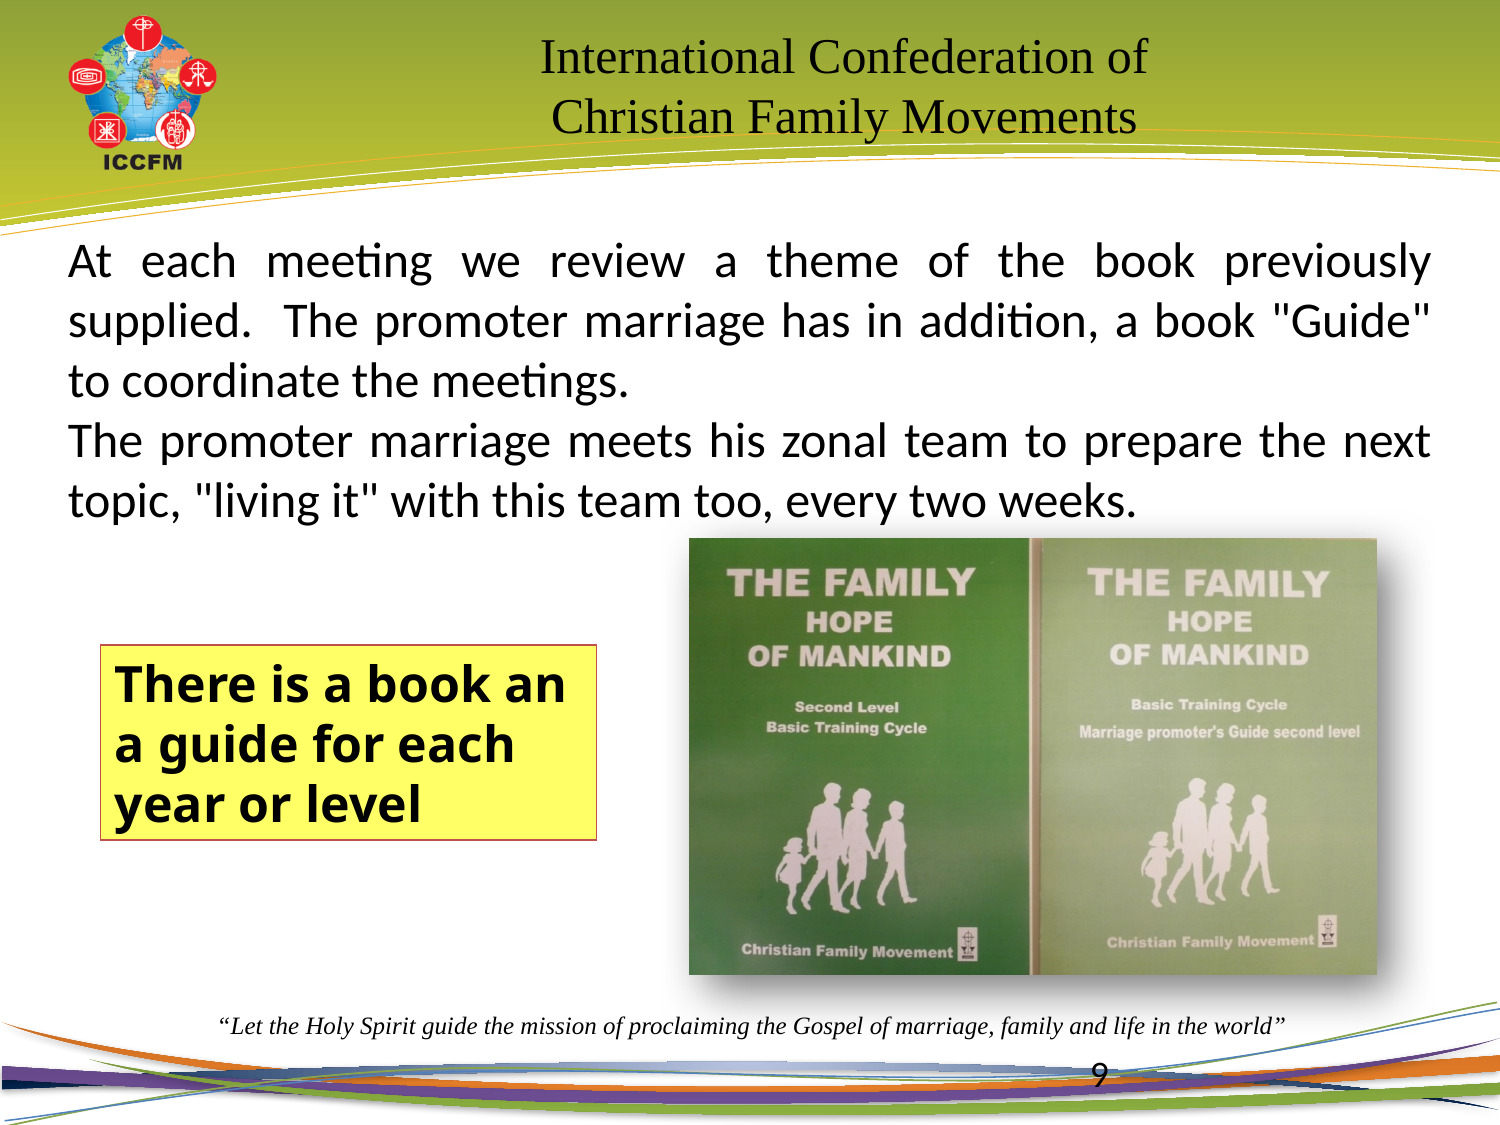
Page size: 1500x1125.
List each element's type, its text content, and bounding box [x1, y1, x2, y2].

picture [64, 13, 219, 172]
slide_number 9 [1074, 1042, 1425, 1103]
text_box There is a book an a guide for each year or level [100, 645, 597, 840]
text_box At each meeting we review a theme of the book previously supplied. The promoter marriage has in addition, a book "Guide" to coordinate the meetings. The promoter marriage meets his zonal team to prepare the next topic, "living it" with this team too, every two weeks. [53, 219, 1447, 535]
picture [689, 538, 1377, 975]
